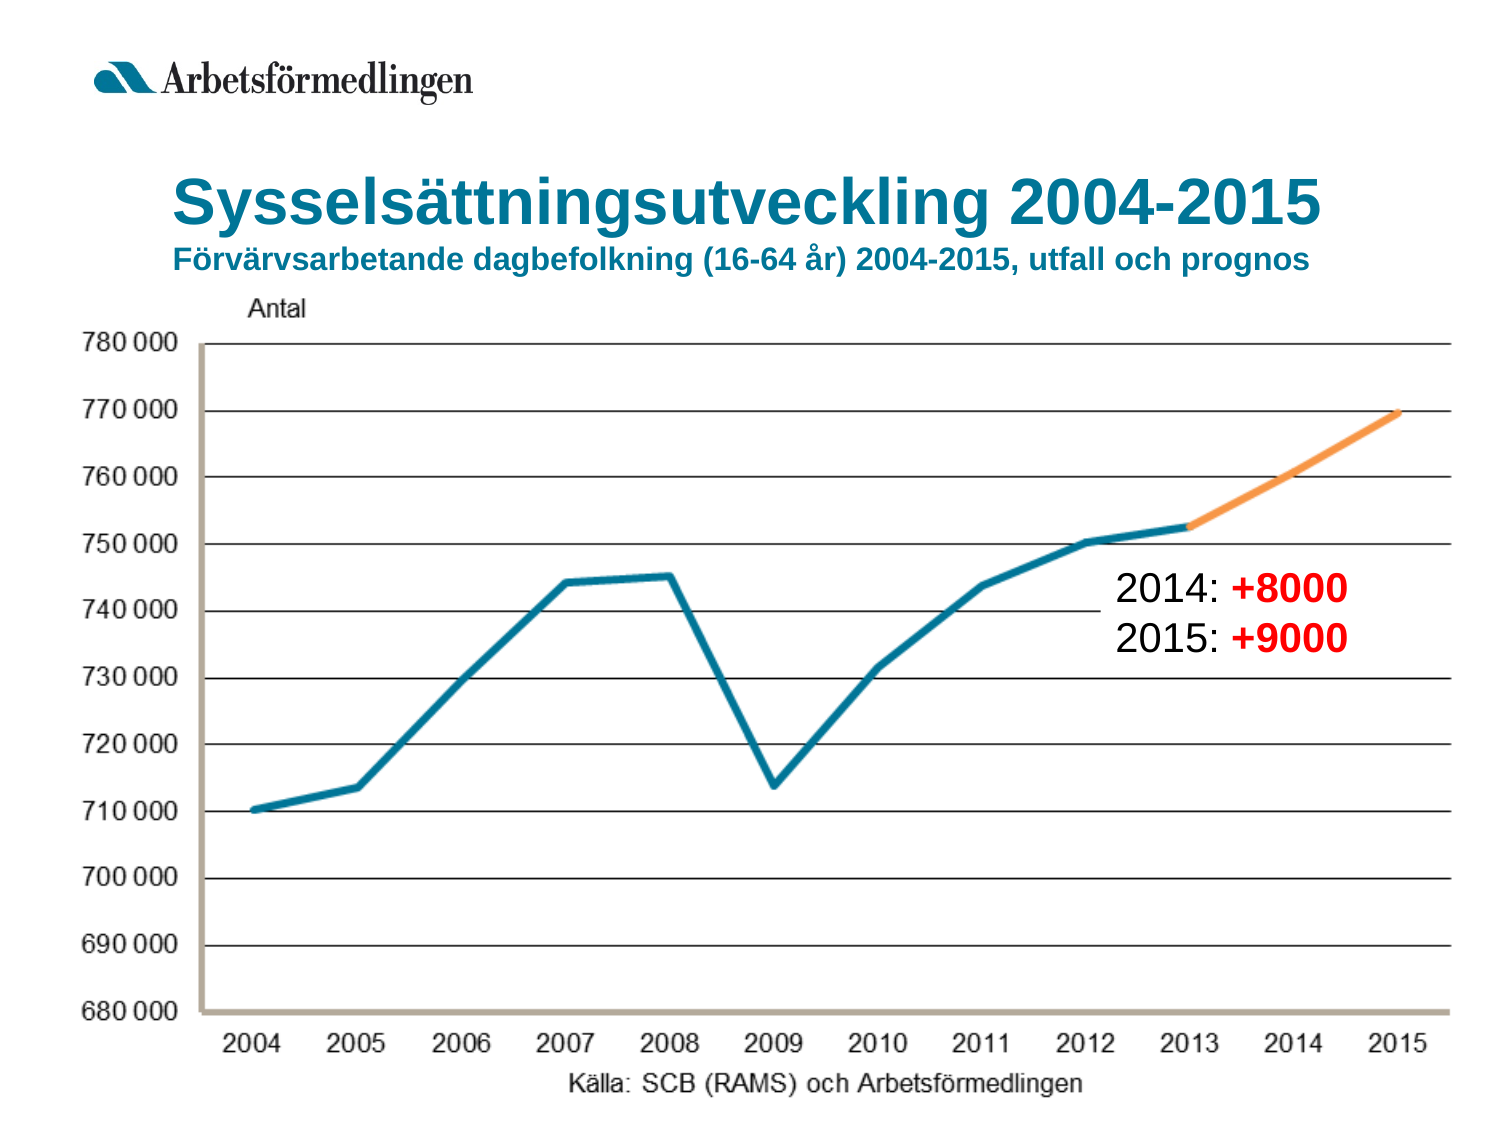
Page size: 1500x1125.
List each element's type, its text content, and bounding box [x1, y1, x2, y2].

title Sysselsättningsutveckling 2004-2015 Förvärvsarbetande dagbefolkning (16-64 år) 2004-2015, utfall och prognos [172, 159, 1412, 272]
picture [58, 273, 1495, 1124]
picture [94, 61, 473, 105]
